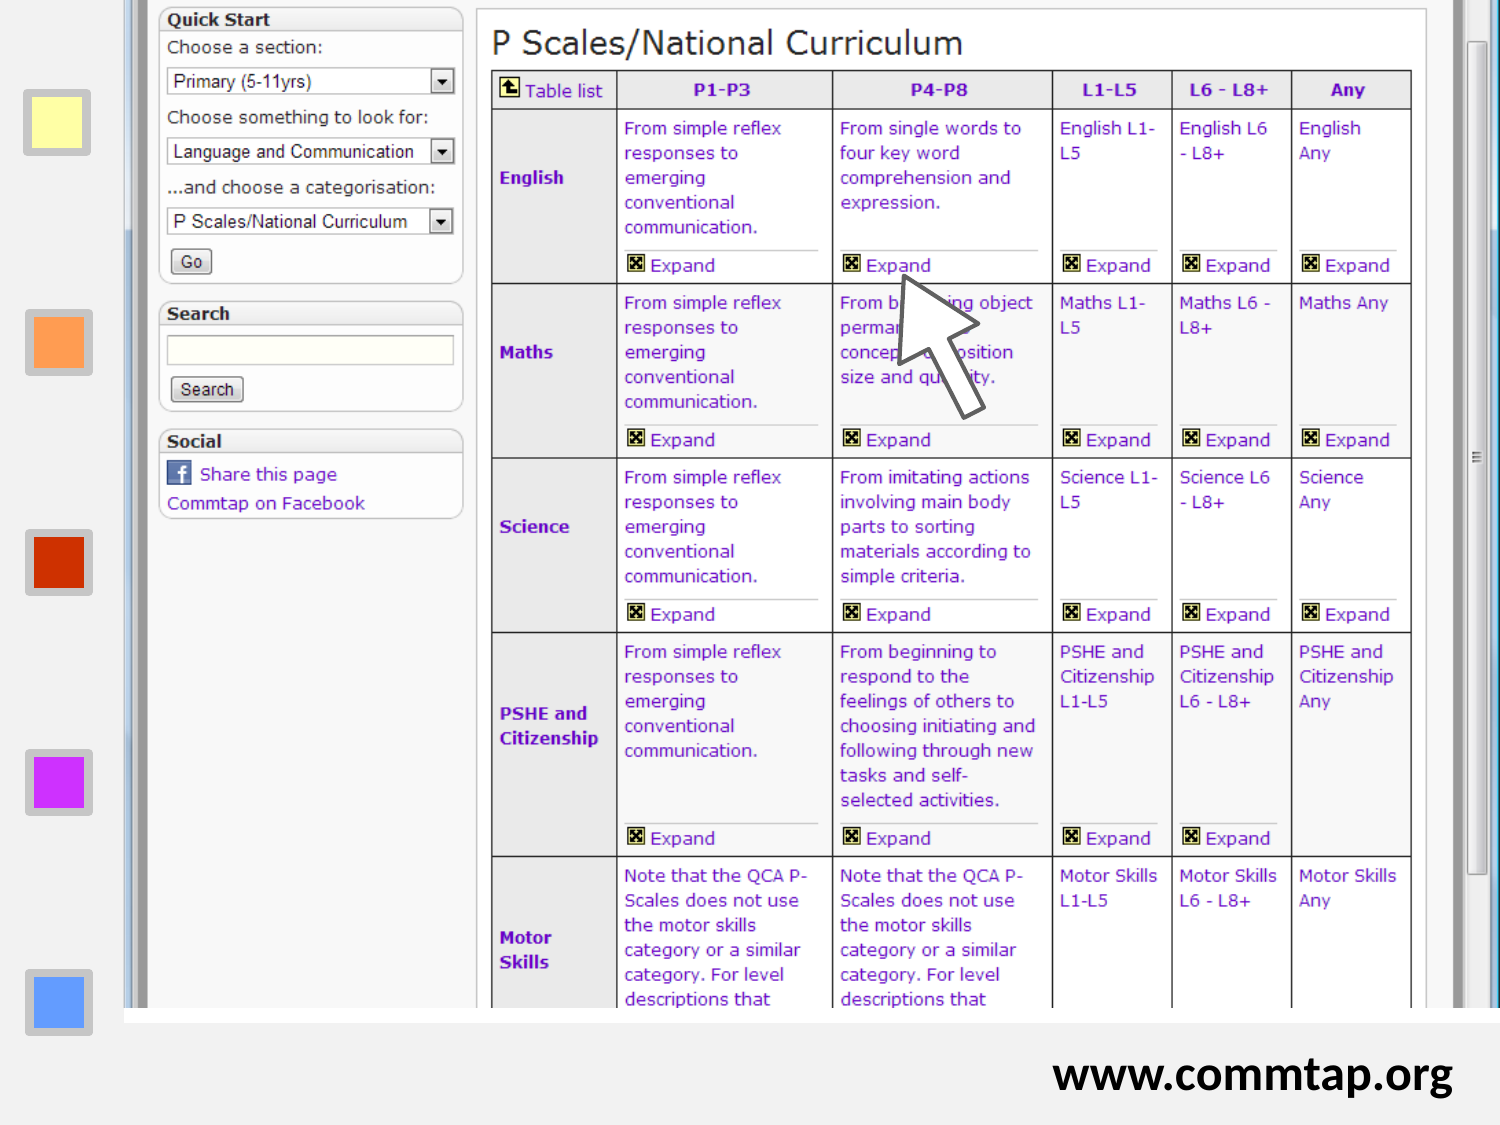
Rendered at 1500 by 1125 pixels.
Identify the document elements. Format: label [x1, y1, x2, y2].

picture [123, 0, 1500, 1008]
